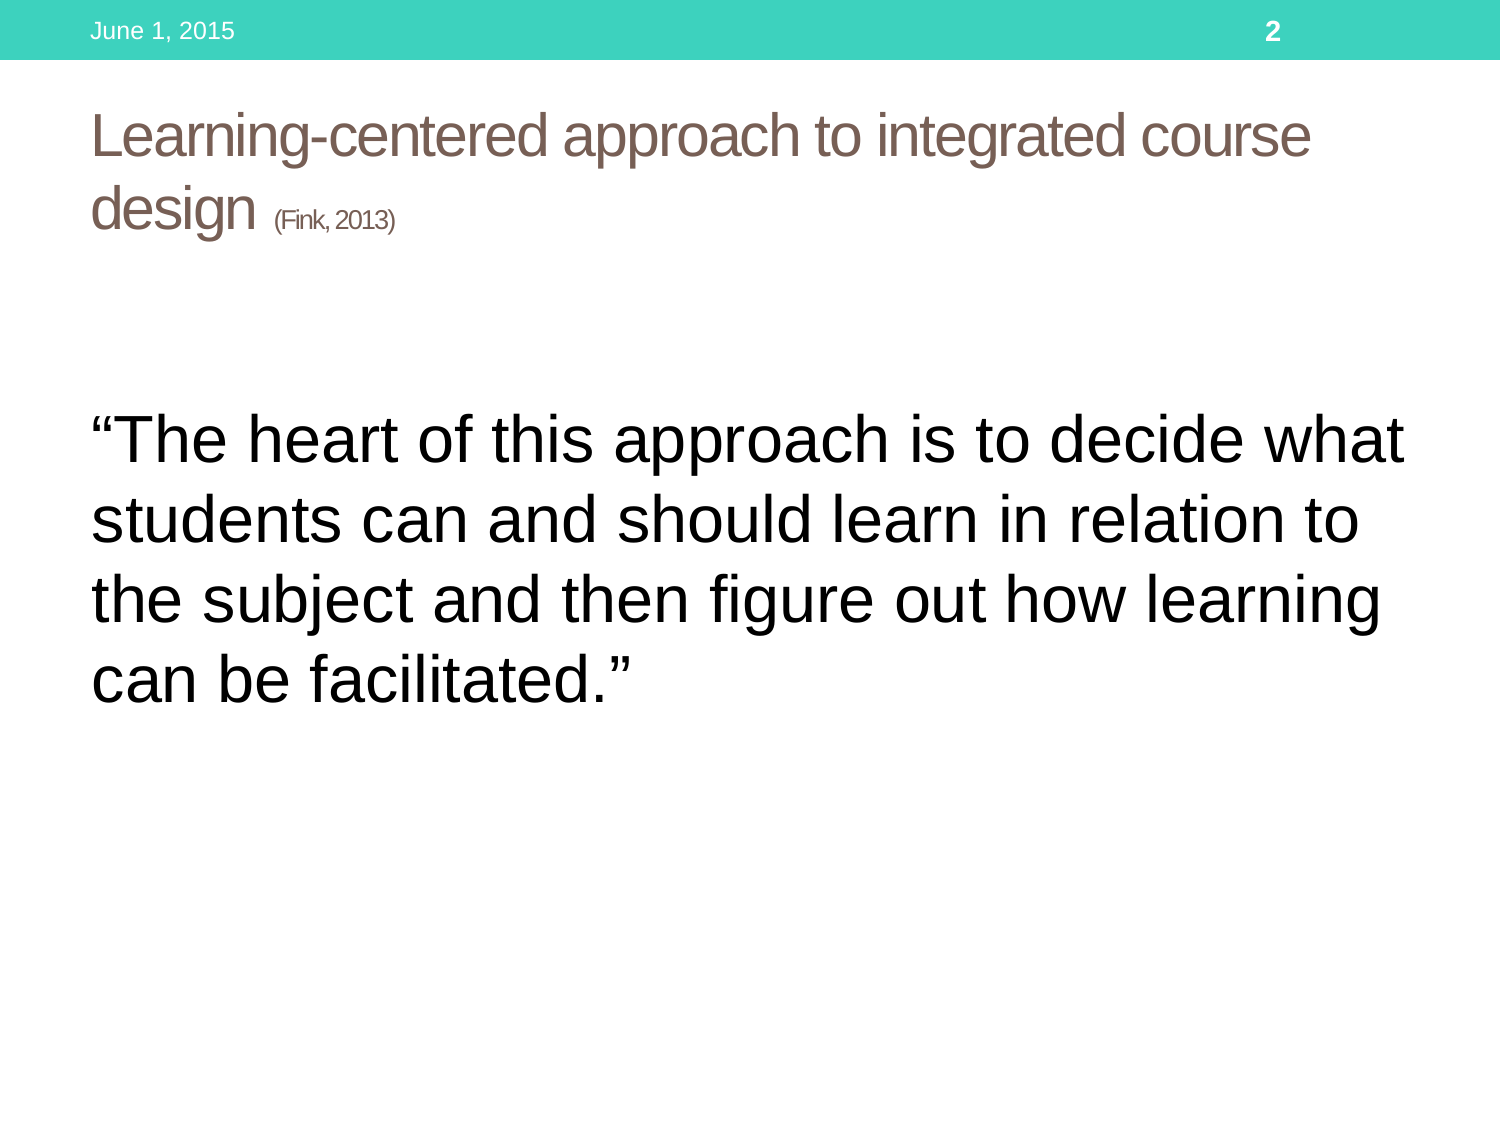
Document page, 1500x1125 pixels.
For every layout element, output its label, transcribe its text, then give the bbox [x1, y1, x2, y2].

slide_number 2 [1250, 3, 1425, 57]
title Learning-centered approach to integrated course design (Fink, 2013) [75, 87, 1425, 250]
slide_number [75, 3, 550, 57]
list “The heart of this approach is to decide what students can and should learn in relation to the subject and then figure out how learning can be facilitated.” [76, 314, 1427, 898]
